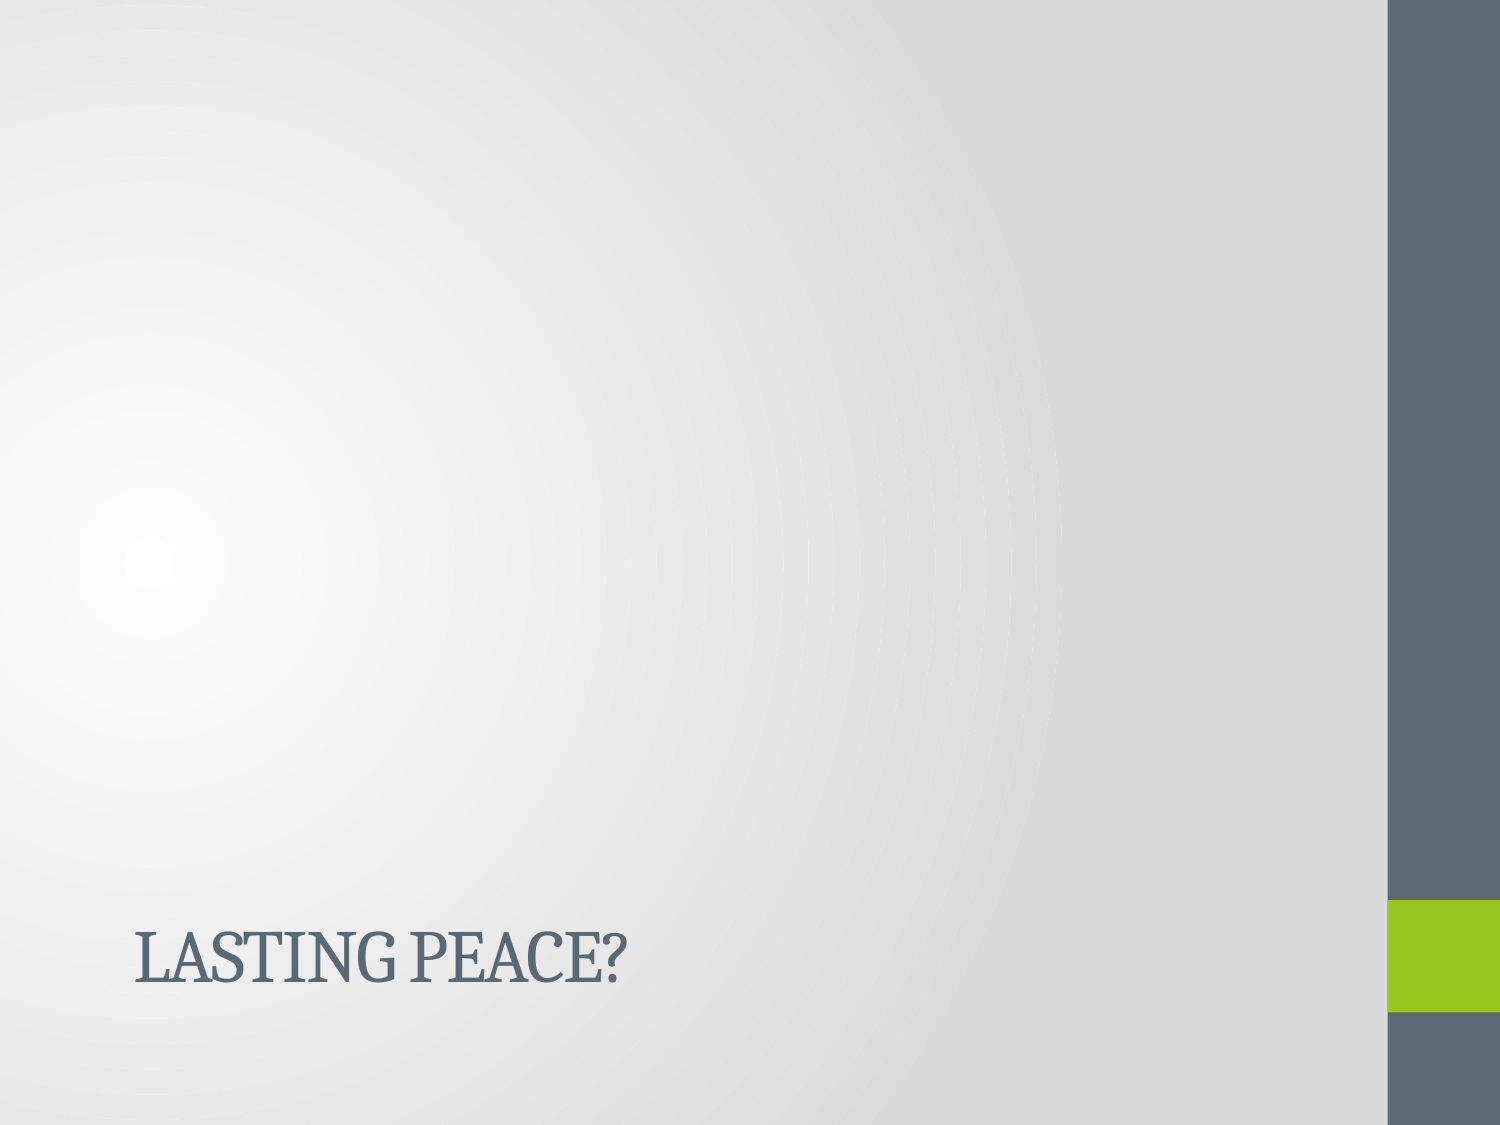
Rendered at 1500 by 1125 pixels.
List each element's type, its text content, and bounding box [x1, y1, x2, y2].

title Lasting peace? [118, 900, 1375, 1092]
